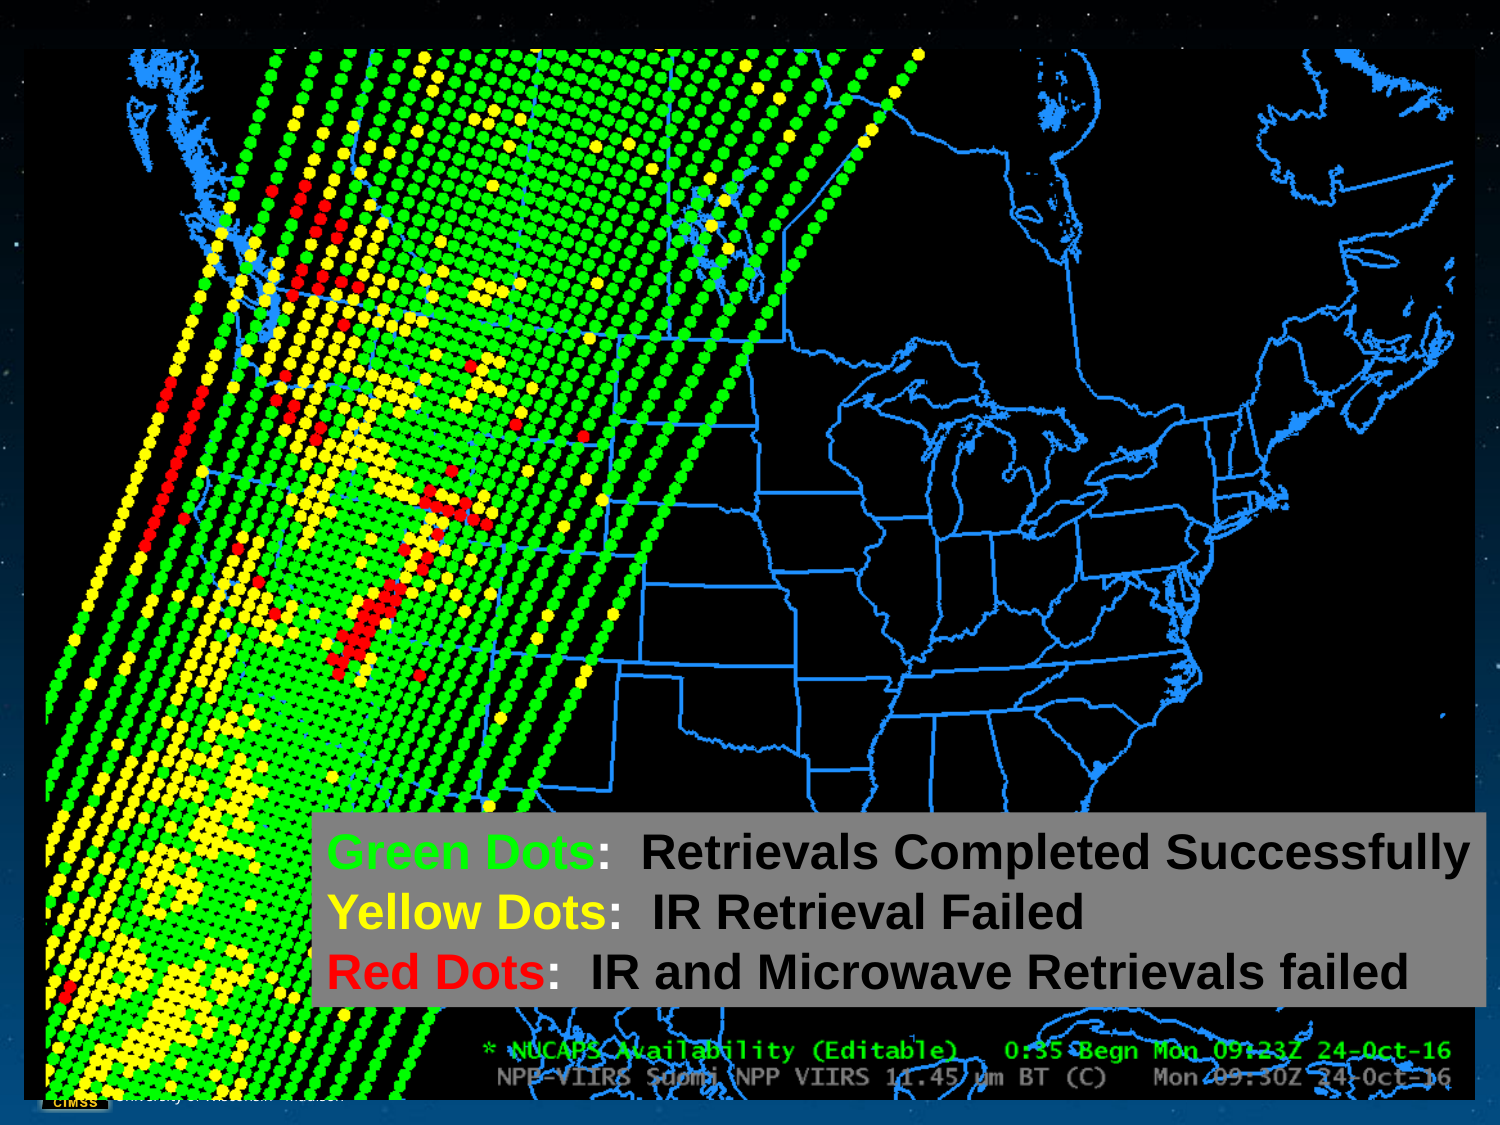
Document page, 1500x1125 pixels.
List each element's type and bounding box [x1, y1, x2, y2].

text_box [1483, 812, 1487, 1008]
picture [0, 0, 1500, 1125]
